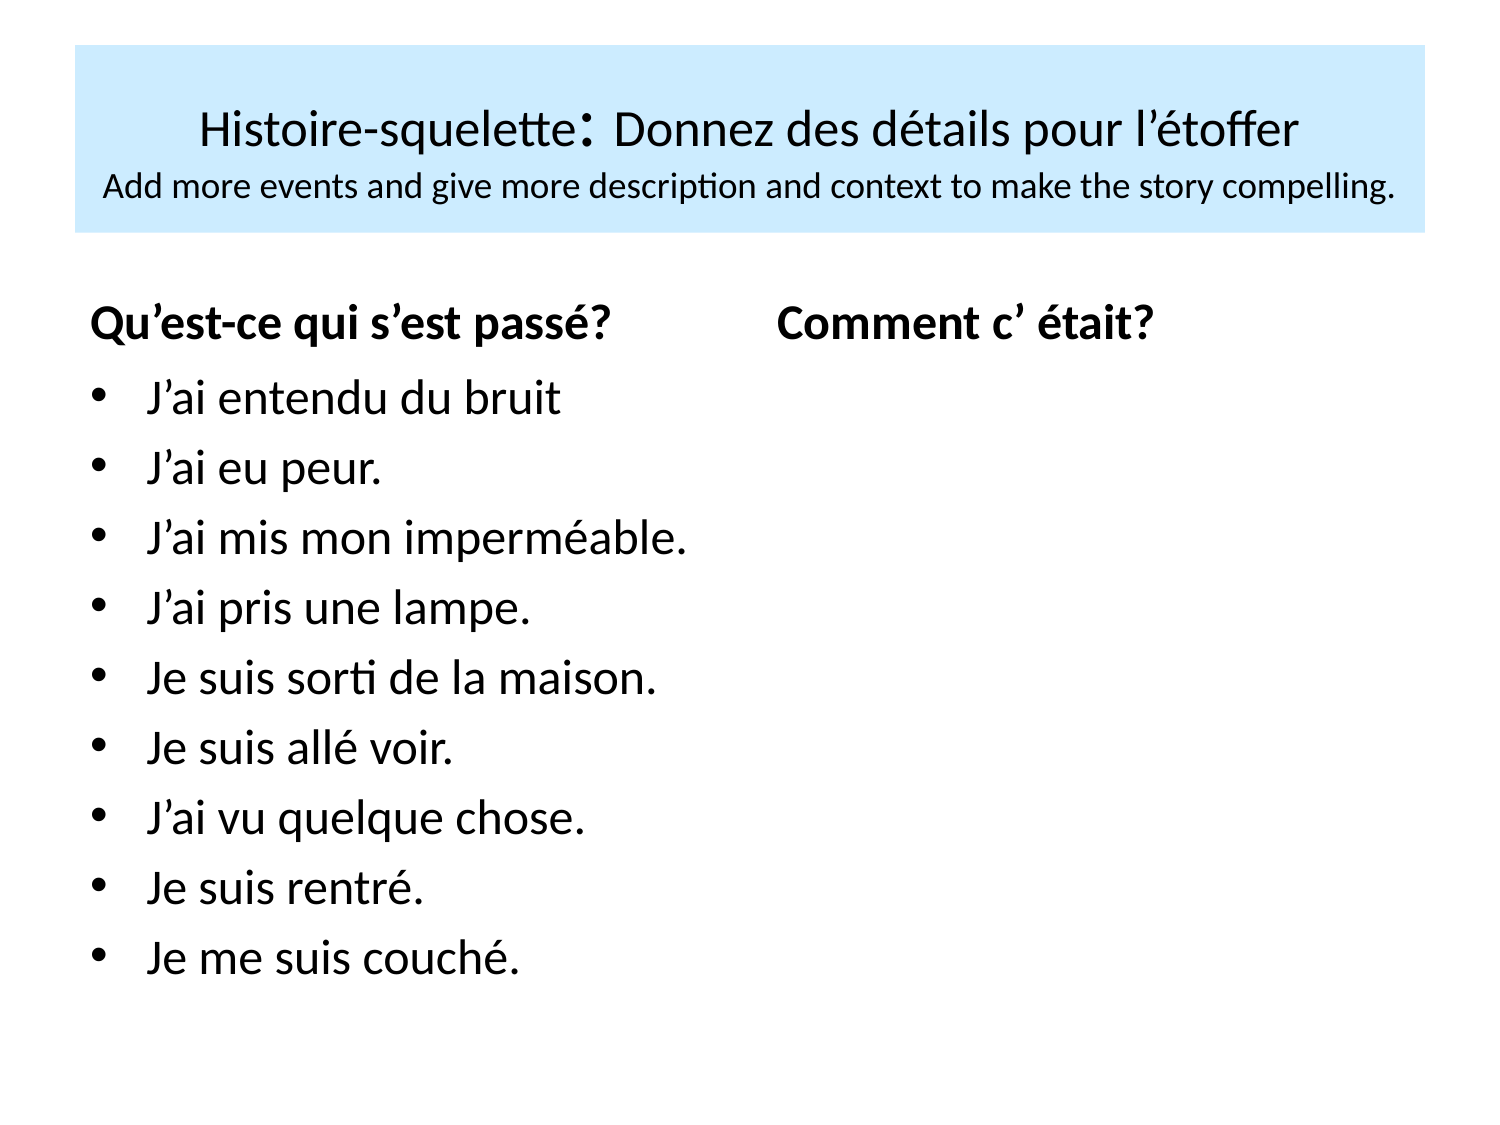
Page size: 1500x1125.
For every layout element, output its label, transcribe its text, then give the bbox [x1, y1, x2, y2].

list Comment c’ était? [761, 251, 1425, 357]
title Histoire-squelette: Donnez des détails pour l’étoffer Add more events and give more description and context to make the story compelling. [75, 45, 1425, 233]
list J’ai entendu du bruit J’ai eu peur. J’ai mis mon imperméable. J’ai pris une lampe. Je suis sorti de la maison. Je suis allé voir. J’ai vu quelque chose. Je suis rentré. Je me suis couché. [75, 356, 738, 1005]
list Qu’est-ce qui s’est passé? [75, 251, 738, 356]
